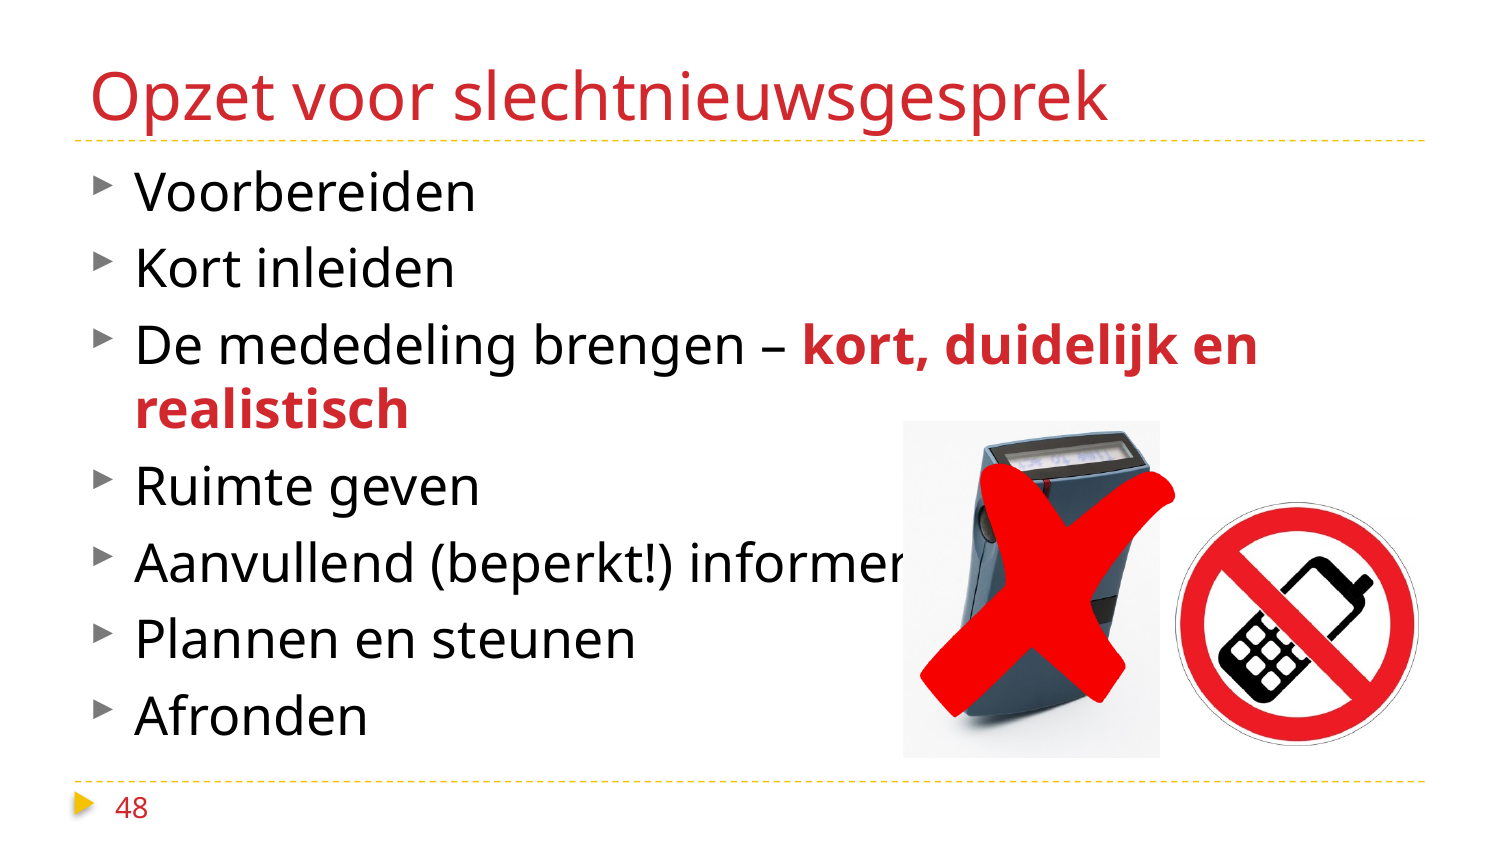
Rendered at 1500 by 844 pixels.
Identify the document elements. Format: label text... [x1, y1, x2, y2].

picture [903, 421, 1419, 758]
title Opzet voor slechtnieuwsgesprek [75, 18, 1425, 141]
list Voorbereiden Kort inleiden De mededeling brengen – kort, duidelijk en realistisch Ruimte geven Aanvullend (beperkt!) informeren Plannen en steunen Afronden [75, 150, 1425, 758]
slide_number 48 [100, 782, 426, 827]
